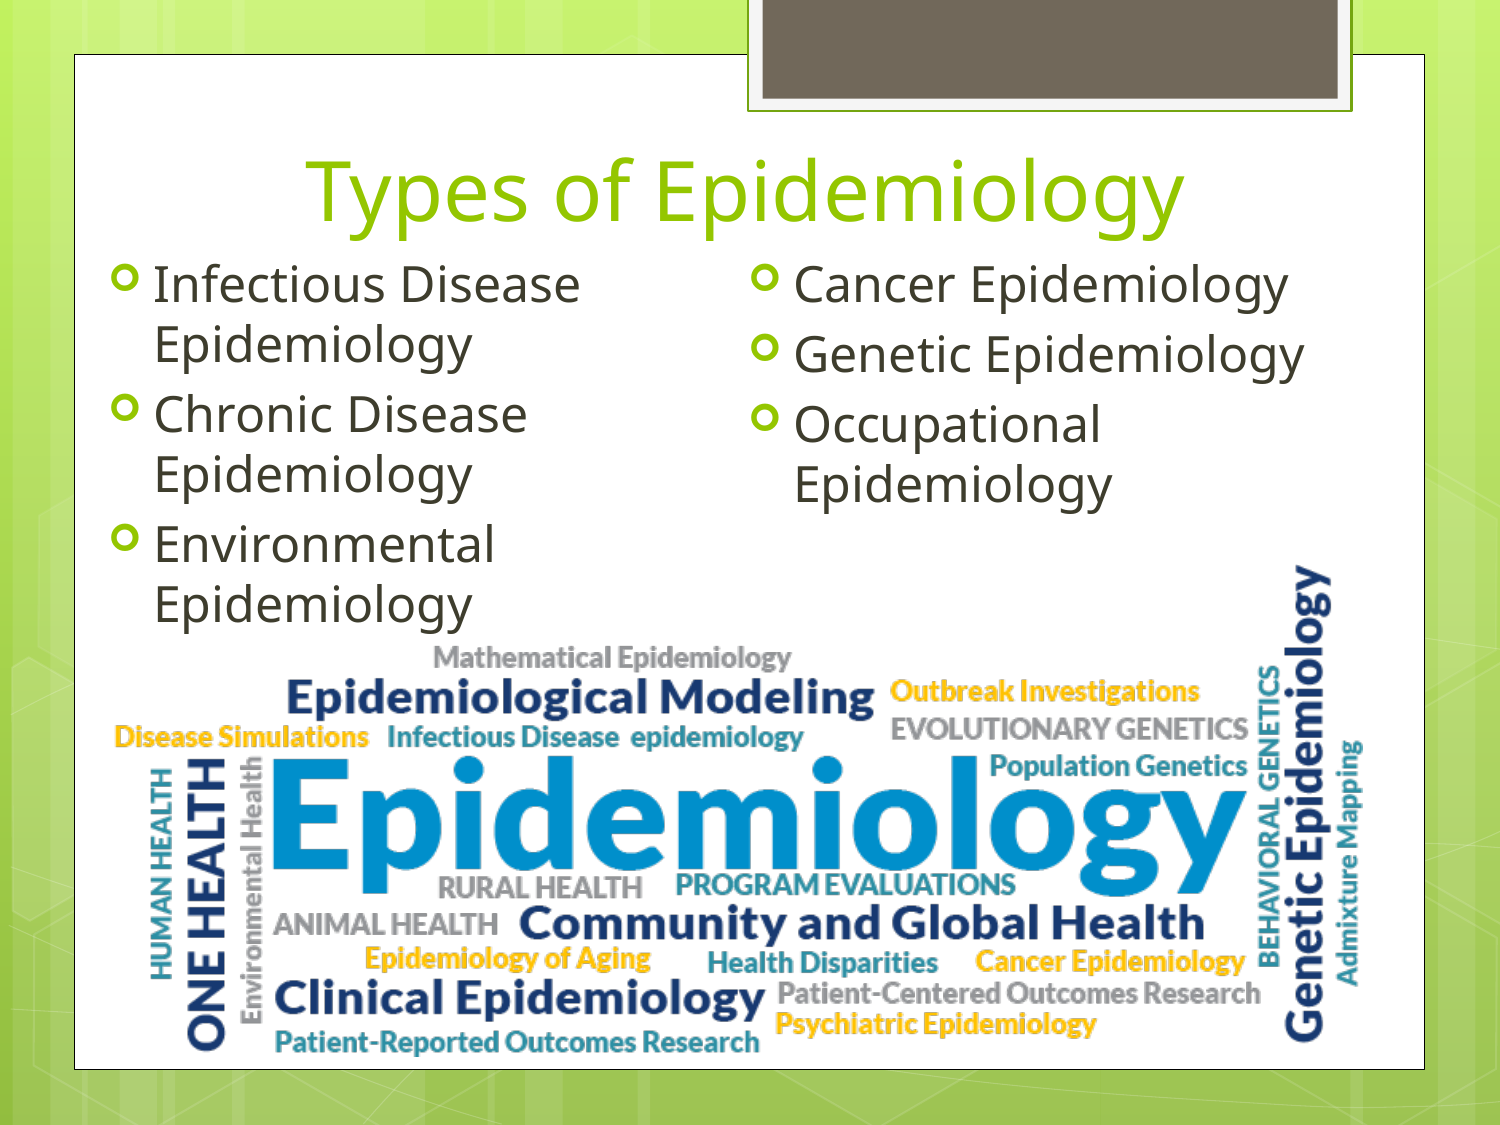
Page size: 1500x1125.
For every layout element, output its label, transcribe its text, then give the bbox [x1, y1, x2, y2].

title Types of Epidemiology [169, 57, 1322, 245]
picture [113, 564, 1364, 1058]
list Infectious Disease Epidemiology Chronic Disease Epidemiology Environmental Epidemiology [81, 245, 722, 644]
list Cancer Epidemiology Genetic Epidemiology Occupational Epidemiology [721, 245, 1363, 550]
